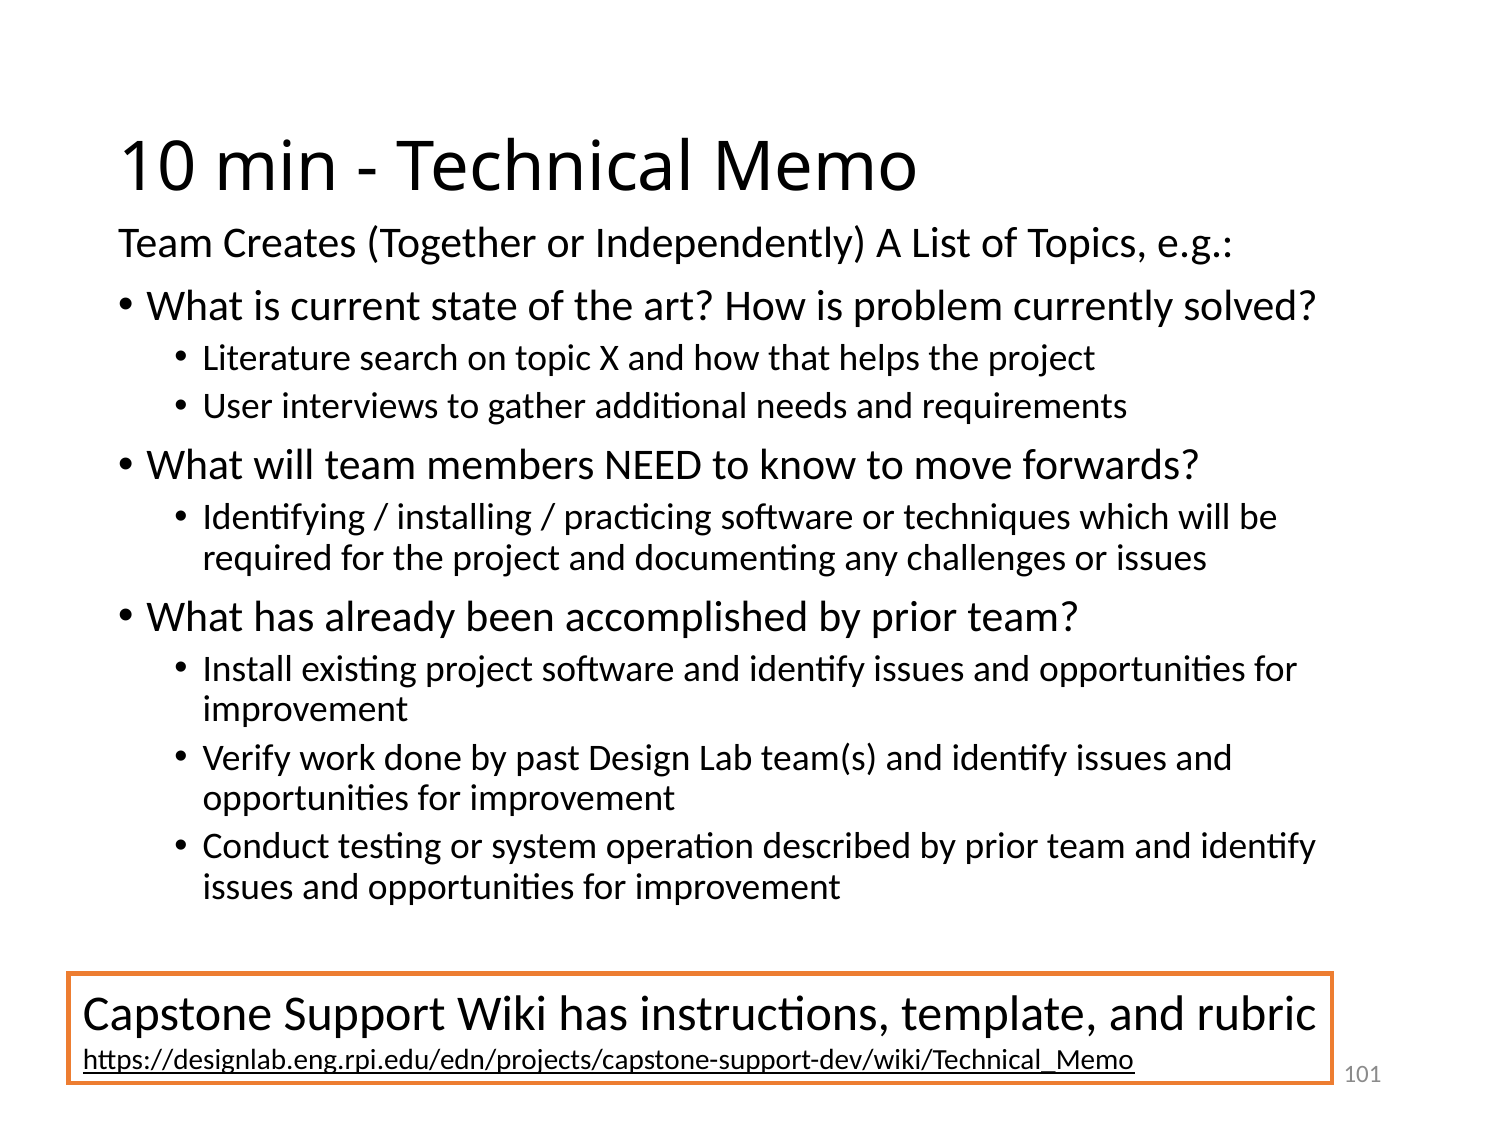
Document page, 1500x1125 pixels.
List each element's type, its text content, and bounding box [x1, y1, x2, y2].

text_box Capstone Support Wiki has instructions, template, and rubric https://designlab.eng.rpi.edu/edn/projects/capstone-support-dev/wiki/Technical_Memo [67, 972, 1333, 1084]
list Team Creates (Together or Independently) A List of Topics, e.g.: What is current state of the art? How is problem currently solved? Literature search on topic X and how that helps the project User interviews to gather additional needs and requirements What will team members NEED to know to move forwards? Identifying / installing / practicing software or techniques which will be required for the project and documenting any challenges or issues What has already been accomplished by prior team? Install existing project software and identify issues and opportunities for improvement Verify work done by past Design Lab team(s) and identify issues and opportunities for improvement Conduct testing or system operation described by prior team and identify issues and opportunities for improvement [103, 212, 1397, 1014]
title 10 min - Technical Memo [103, 59, 1397, 212]
slide_number 101 [1059, 1042, 1397, 1103]
